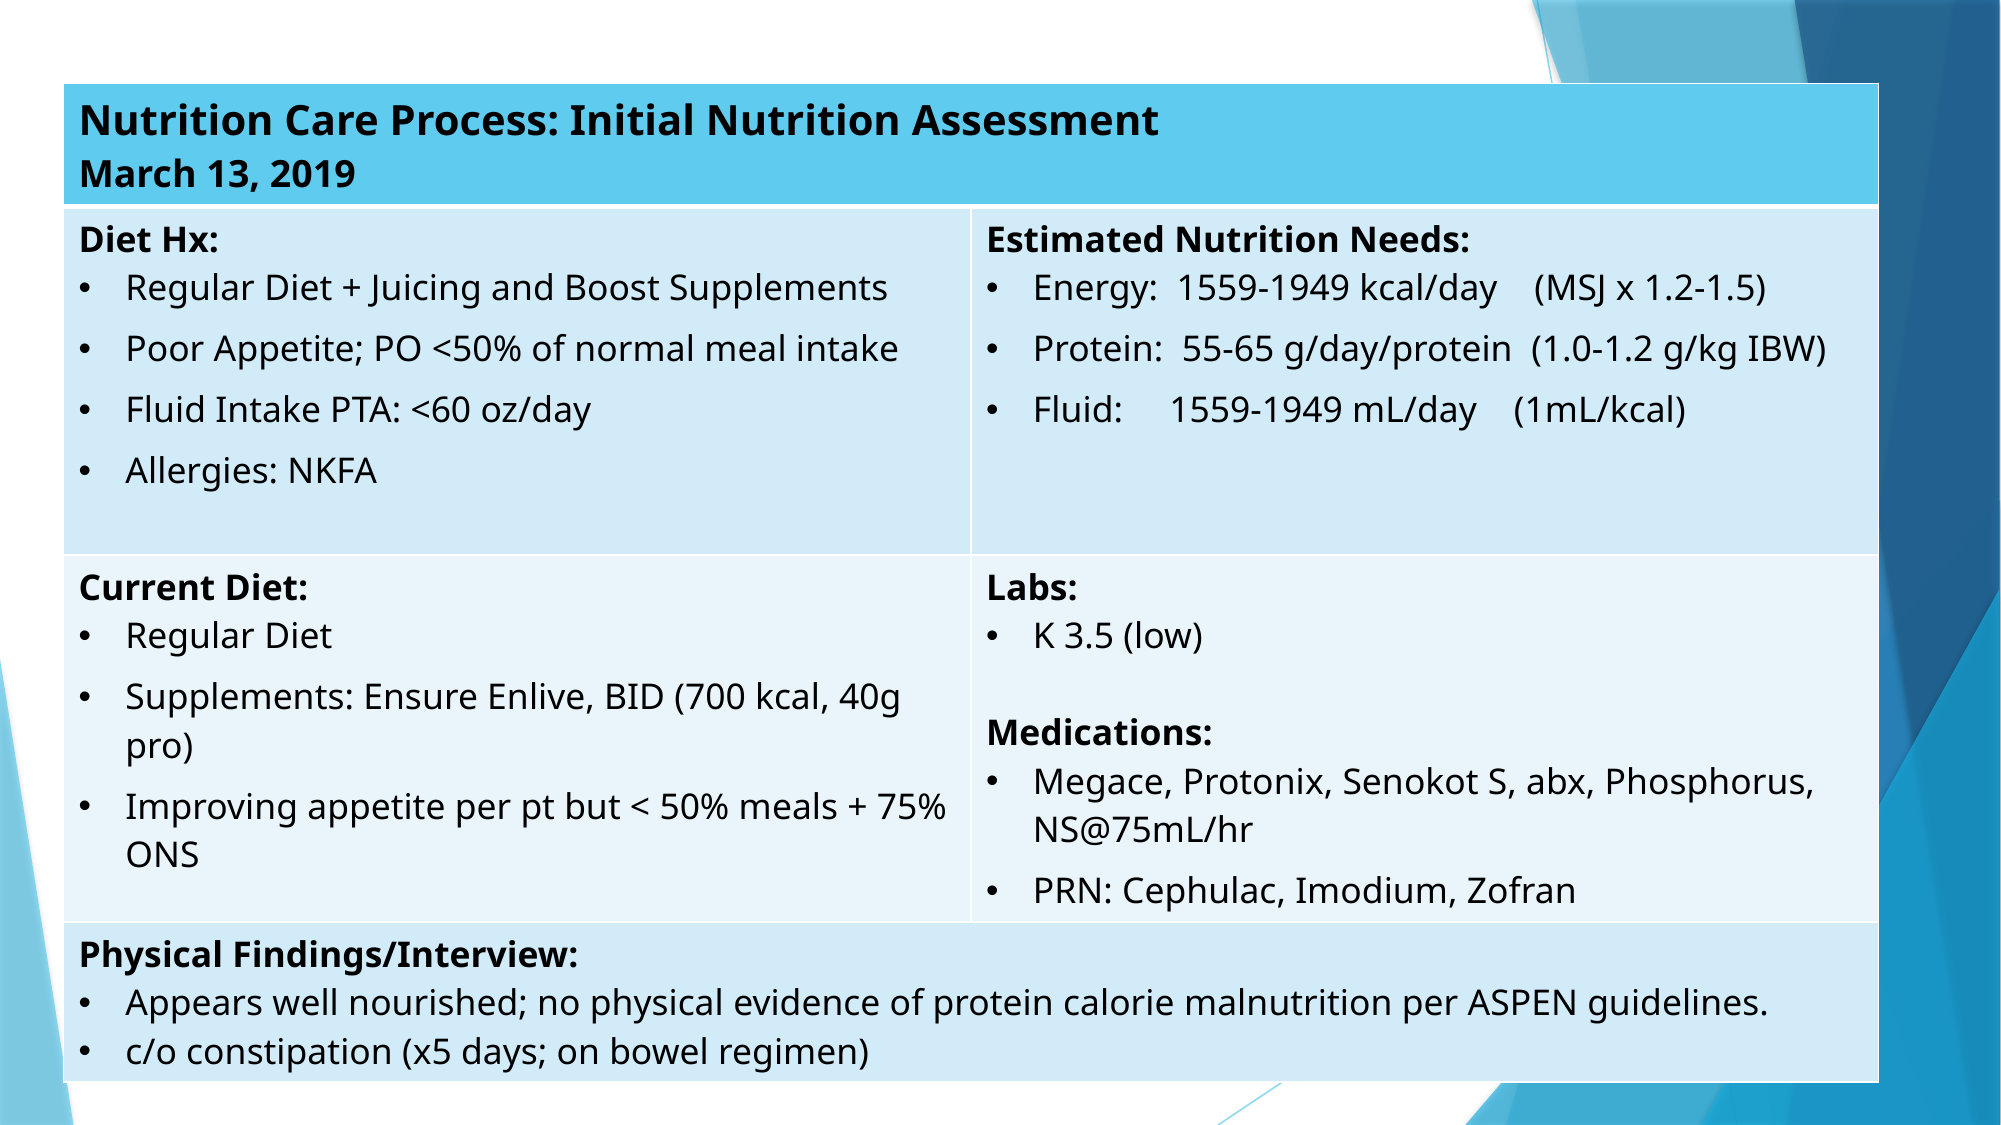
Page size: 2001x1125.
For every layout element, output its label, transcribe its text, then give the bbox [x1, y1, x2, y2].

table_cell Physical Findings/Interview: Appears well nourished; no physical evidence of protein calorie malnutrition per ASPEN guidelines. c/o constipation (x5 days; on bowel regimen) [64, 923, 1878, 1081]
table_cell Estimated Nutrition Needs: Energy: 1559-1949 kcal/day (MSJ x 1.2-1.5) Protein: 55-65 g/day/protein (1.0-1.2 g/kg IBW) Fluid: 1559-1949 mL/day (1mL/kcal) [972, 209, 1878, 554]
table_cell Current Diet: Regular Diet Supplements: Ensure Enlive, BID (700 kcal, 40g pro) Improving appetite per pt but < 50% meals + 75% ONS [64, 556, 970, 921]
table_cell Diet Hx: Regular Diet + Juicing and Boost Supplements Poor Appetite; PO <50% of normal meal intake Fluid Intake PTA: <60 oz/day Allergies: NKFA [64, 209, 970, 554]
table_header Nutrition Care Process: Initial Nutrition Assessment March 13, 2019 [64, 84, 1878, 204]
table_cell Labs: K 3.5 (low) Medications: Megace, Protonix, Senokot S, abx, Phosphorus, NS@75mL/hr PRN: Cephulac, Imodium, Zofran [972, 556, 1878, 921]
